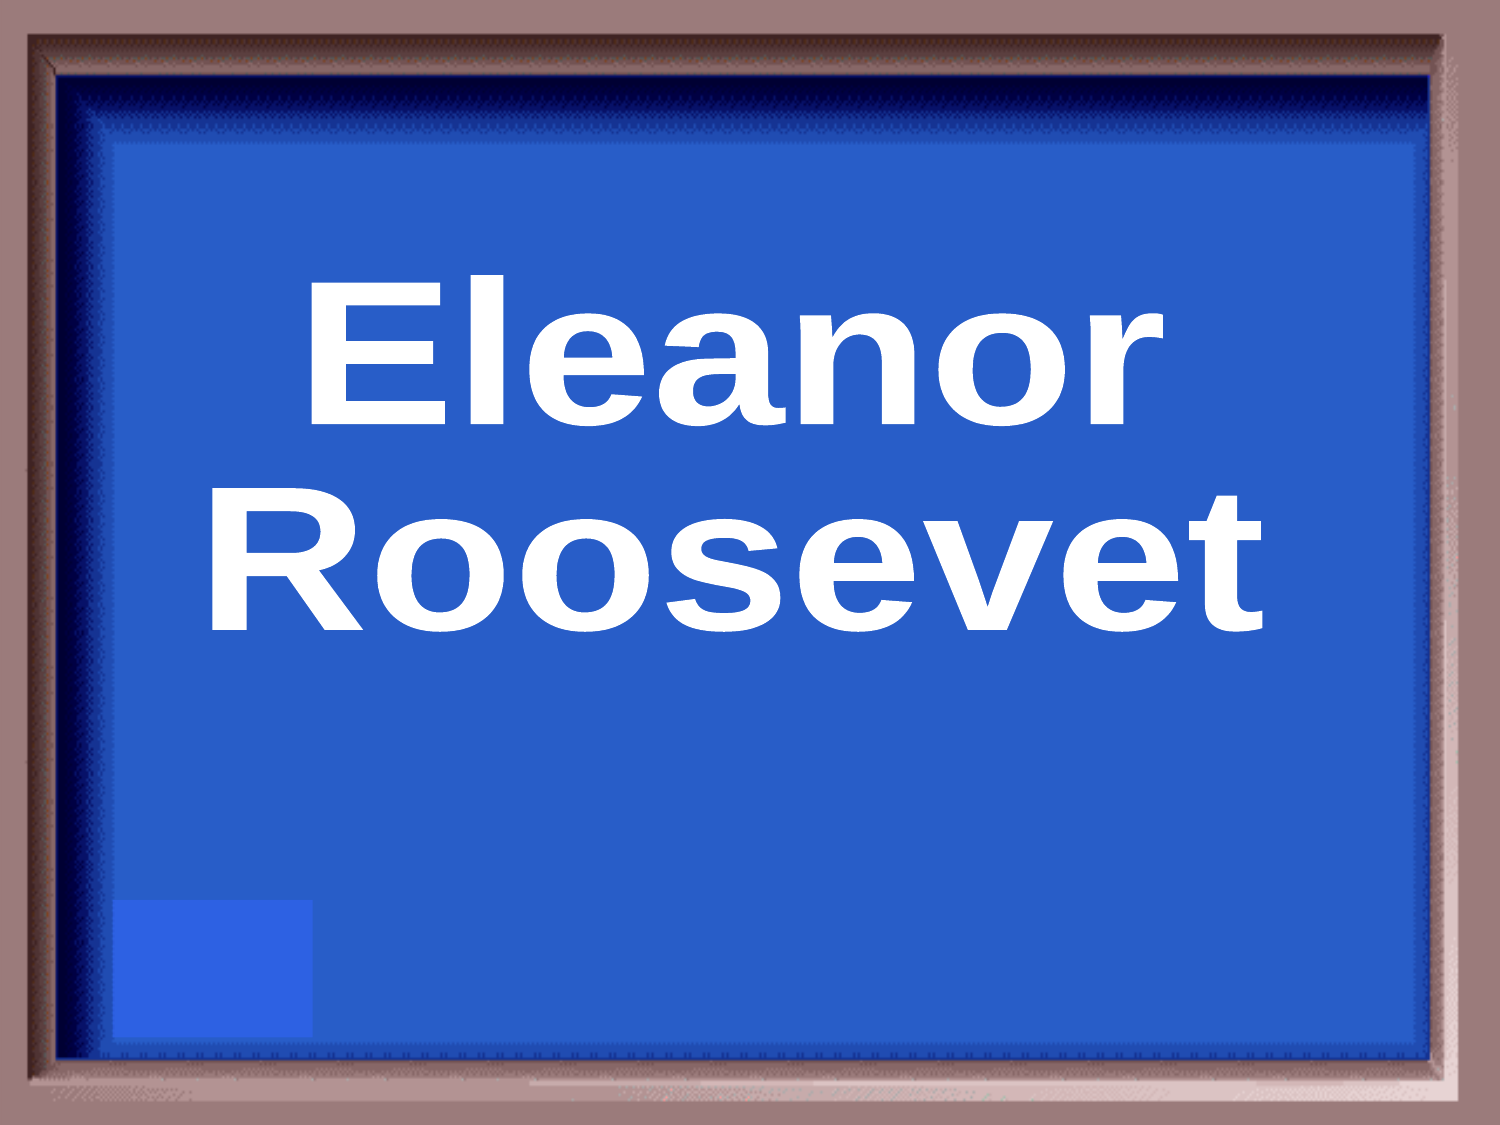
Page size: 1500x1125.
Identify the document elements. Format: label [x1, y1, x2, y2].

text_box [112, 899, 313, 1038]
picture [0, 0, 1500, 1125]
